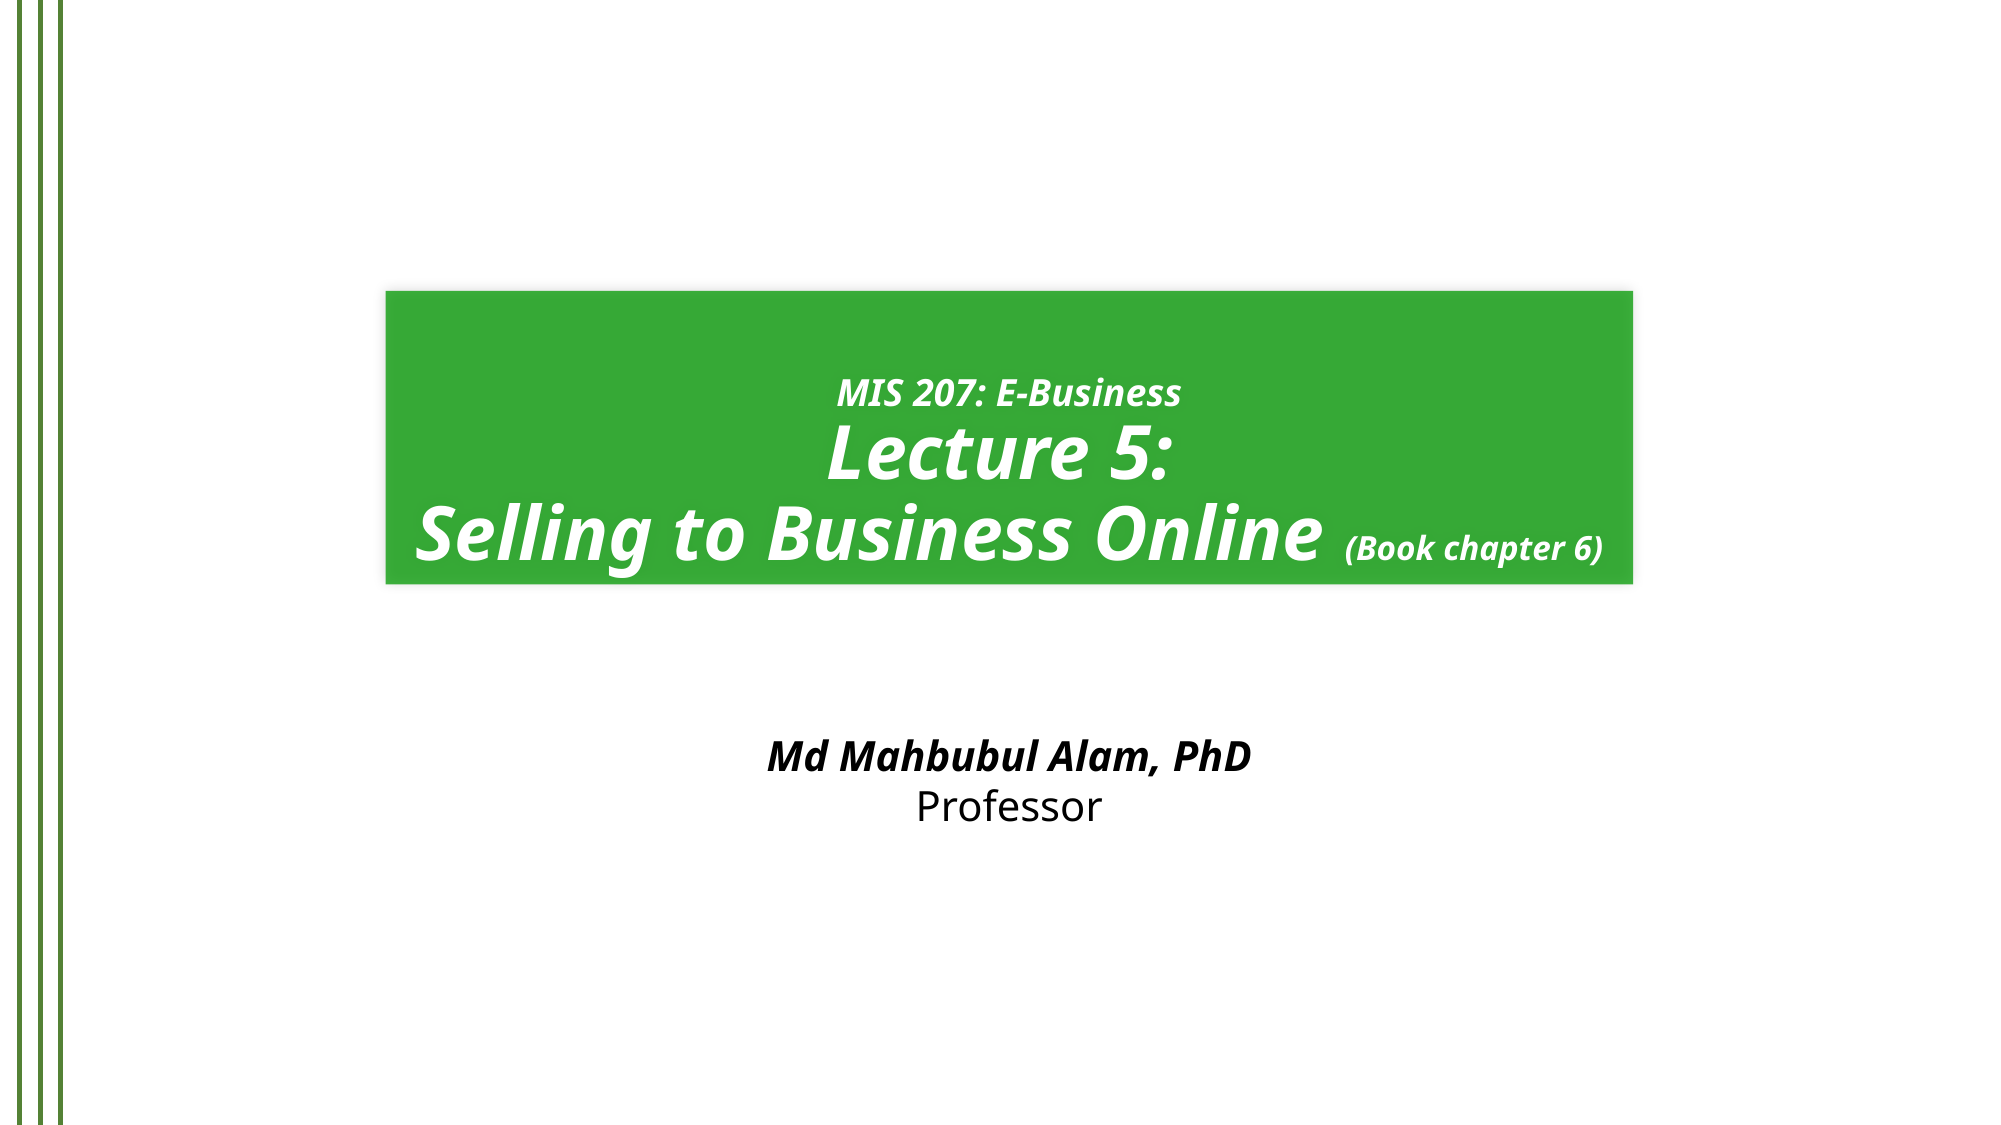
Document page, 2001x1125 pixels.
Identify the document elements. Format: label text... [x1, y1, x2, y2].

subtitle Md Mahbubul Alam, PhD Professor [592, 721, 1426, 846]
title MIS 207: E-Business Lecture 5: Selling to Business Online (Book chapter 6) [385, 290, 1634, 585]
